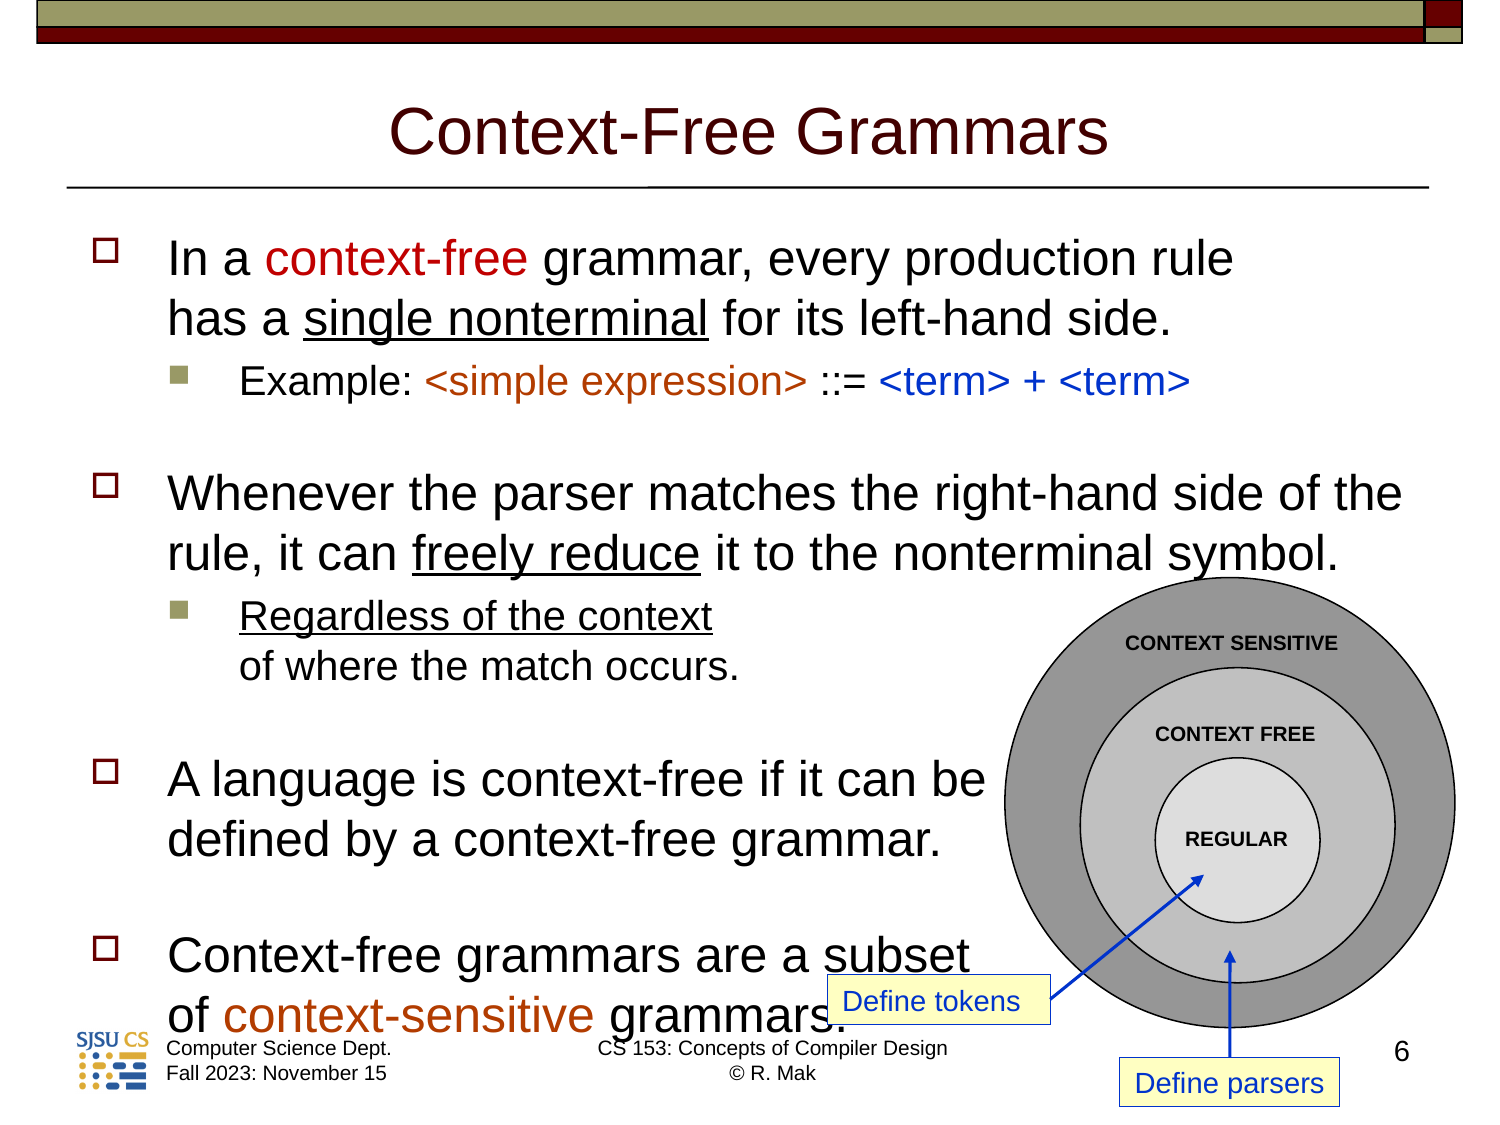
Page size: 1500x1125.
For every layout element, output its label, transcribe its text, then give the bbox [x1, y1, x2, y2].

title Context-Free Grammars [75, 67, 1425, 175]
picture [75, 1028, 150, 1094]
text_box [1004, 577, 1456, 1028]
slide_number 6 [1345, 1035, 1425, 1100]
list In a context-free grammar, every production rule has a single nonterminal for its left-hand side. Example: <simple expression> ::= <term> + <term> Whenever the parser matches the right-hand side of the rule, it can freely reduce it to the nonterminal symbol. Regardless of the context of where the match occurs. A language is context-free if it can be defined by a context-free grammar. Context-free grammars are a subset of context-sensitive grammars. [75, 217, 1425, 998]
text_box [827, 874, 1205, 1026]
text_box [1119, 949, 1341, 1108]
